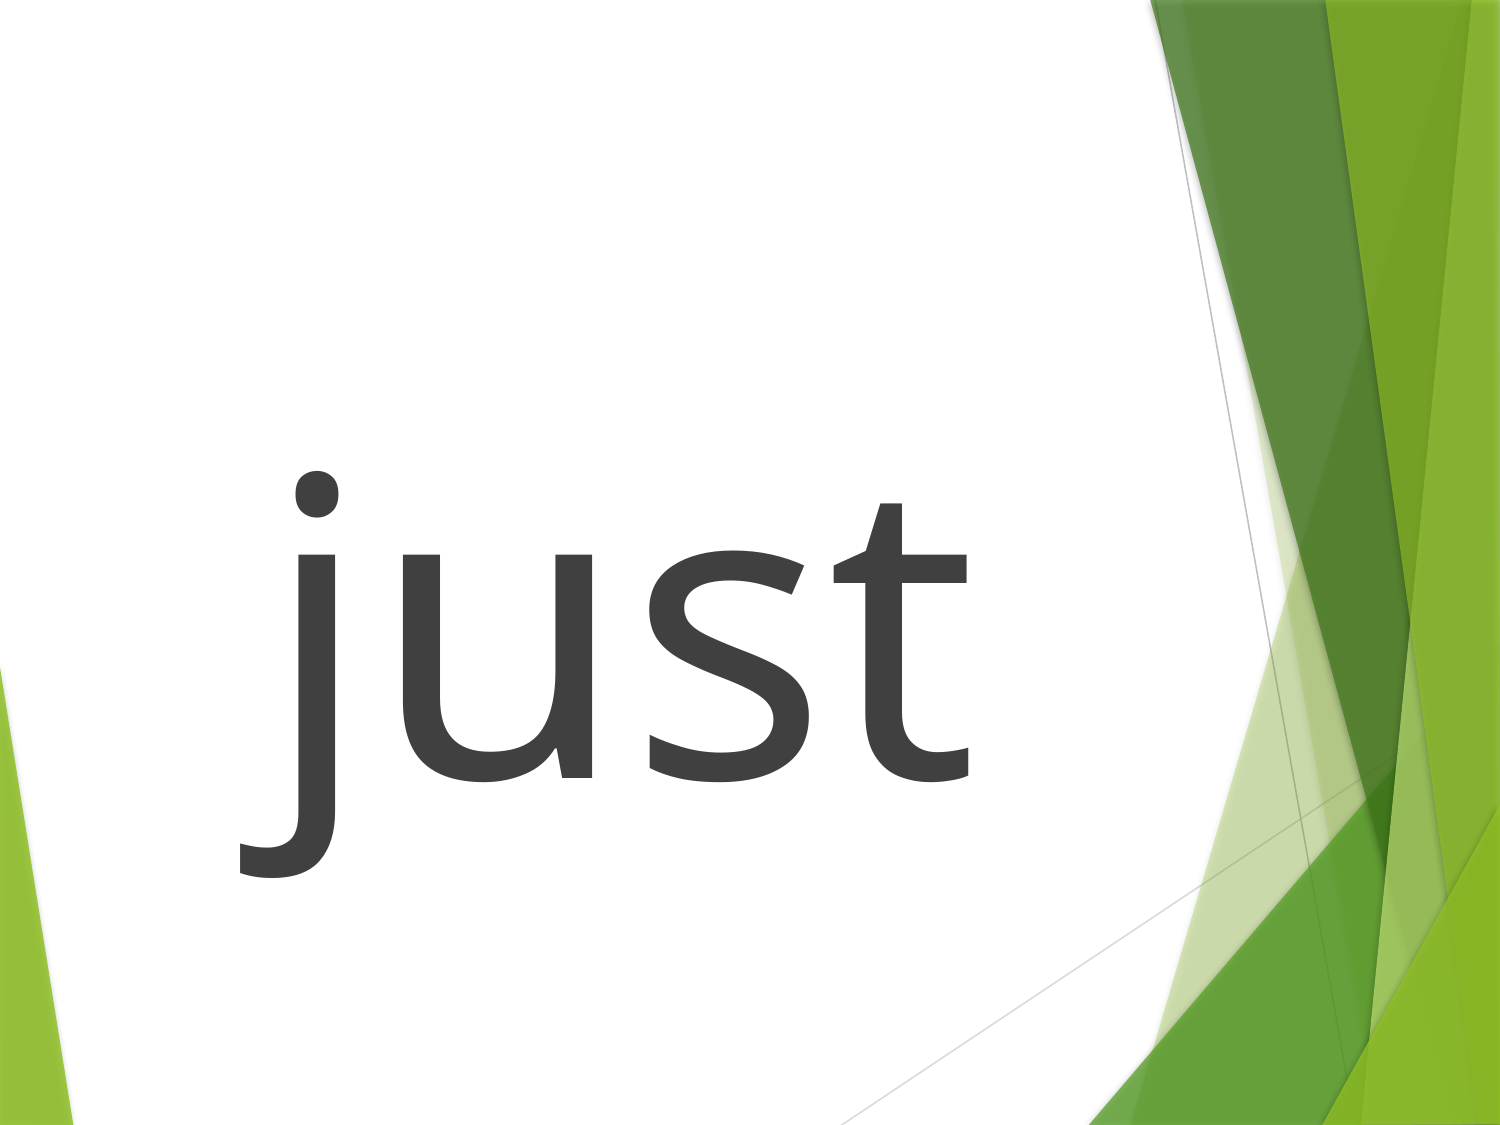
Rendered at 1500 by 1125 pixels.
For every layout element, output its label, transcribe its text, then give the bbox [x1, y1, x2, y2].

list just [99, 354, 1142, 992]
